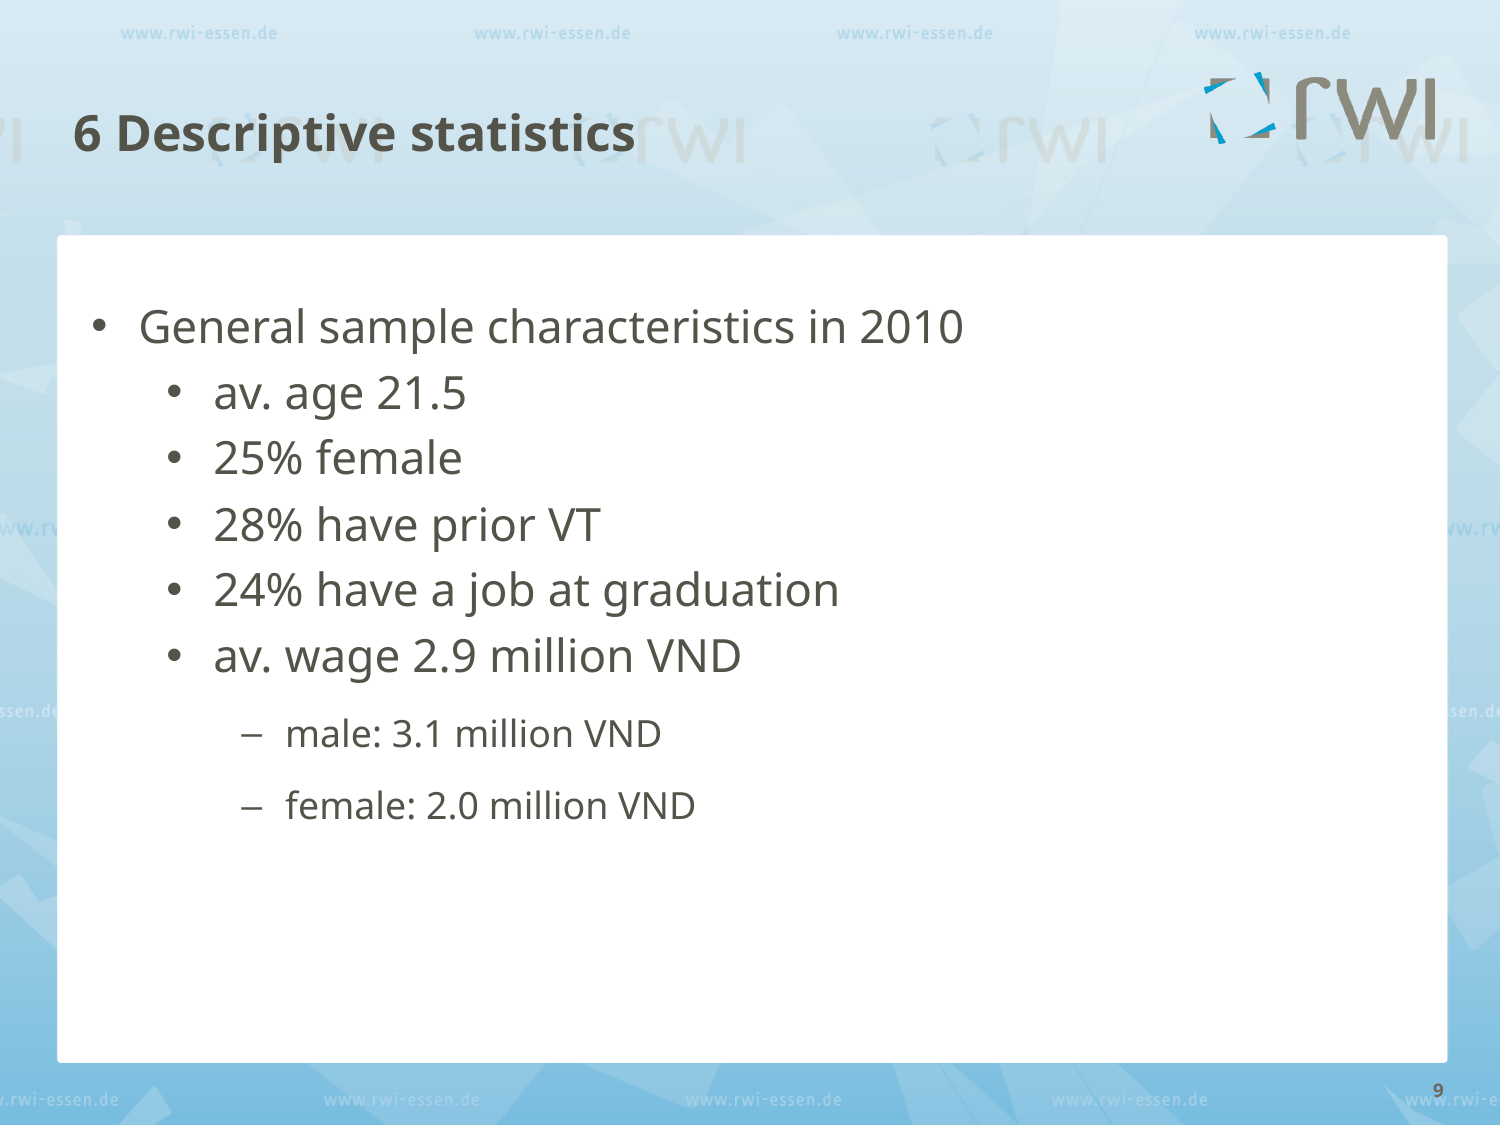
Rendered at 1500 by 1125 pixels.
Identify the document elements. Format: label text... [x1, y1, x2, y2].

text_box General sample characteristics in 2010 av. age 21.5 25% female 28% have prior VT 24% have a job at graduation av. wage 2.9 million VND male: 3.1 million VND female: 2.0 million VND [76, 278, 1459, 1077]
title 6 Descriptive statistics [58, 40, 1181, 221]
slide_number 9 [1104, 1034, 1460, 1113]
picture [0, 0, 1500, 1125]
